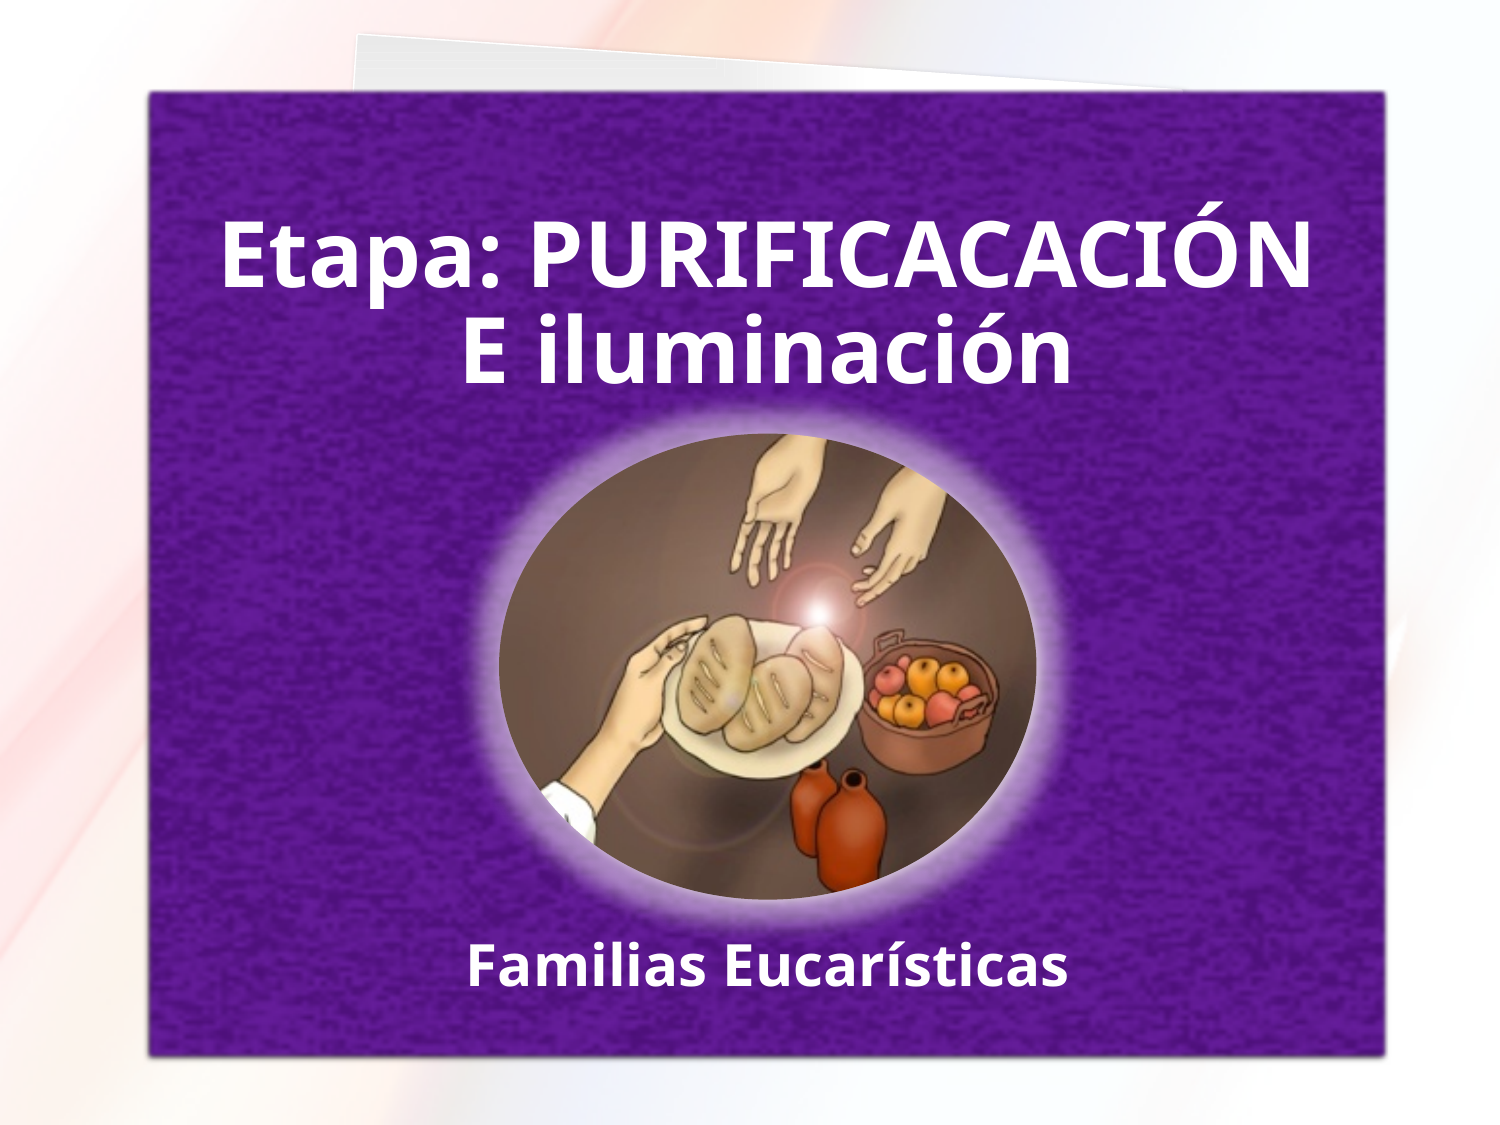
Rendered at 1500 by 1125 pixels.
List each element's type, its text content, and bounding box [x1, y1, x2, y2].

text_box [153, 95, 1383, 1054]
title Etapa: PURIFICACACIÓN E iluminación [167, 211, 1368, 402]
list Familias Eucarísticas [167, 921, 1368, 1084]
text_box [499, 433, 1037, 900]
